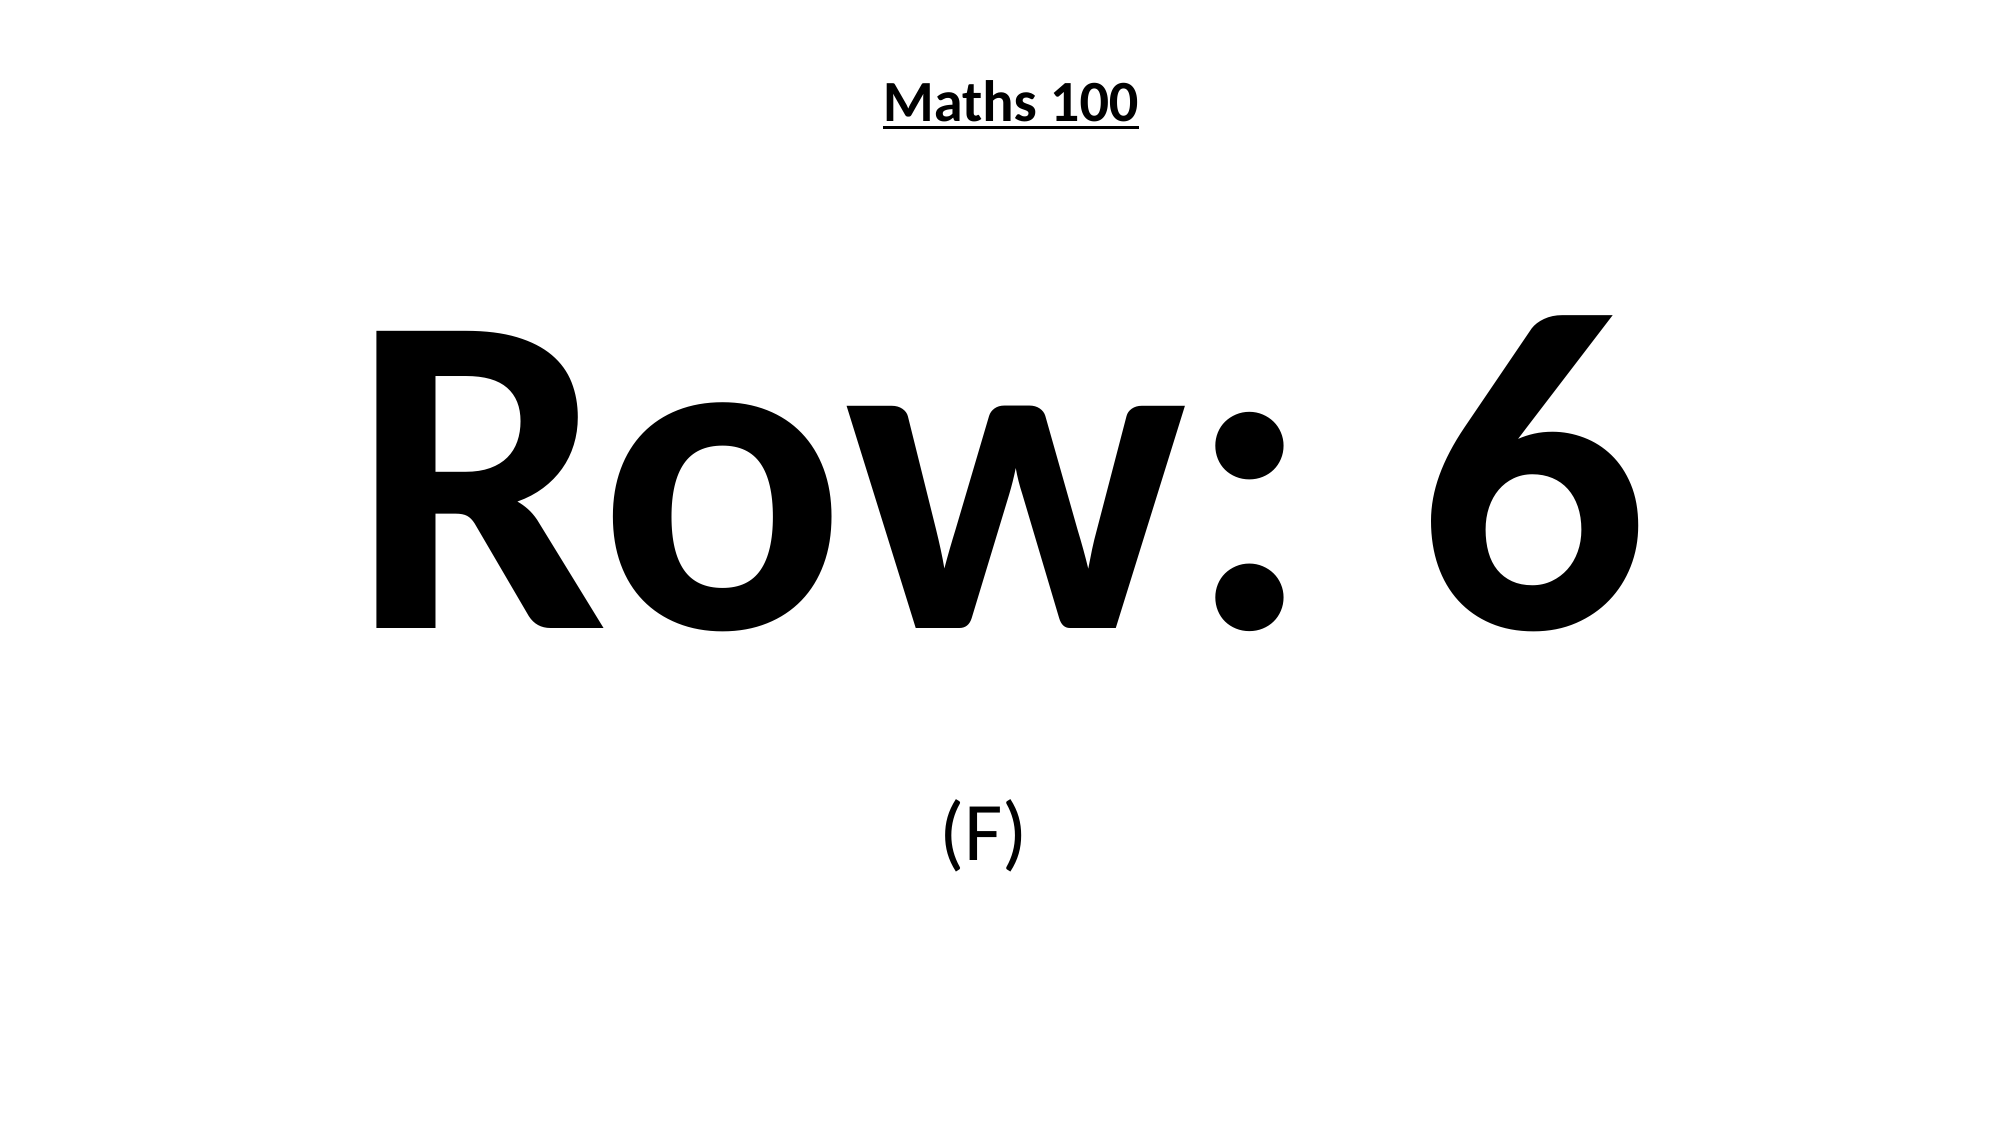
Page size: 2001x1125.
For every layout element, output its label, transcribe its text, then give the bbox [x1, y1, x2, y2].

text_box Row: 6 [335, 162, 1665, 728]
text_box (F) [924, 769, 1044, 885]
text_box Maths 100 [868, 56, 1154, 141]
